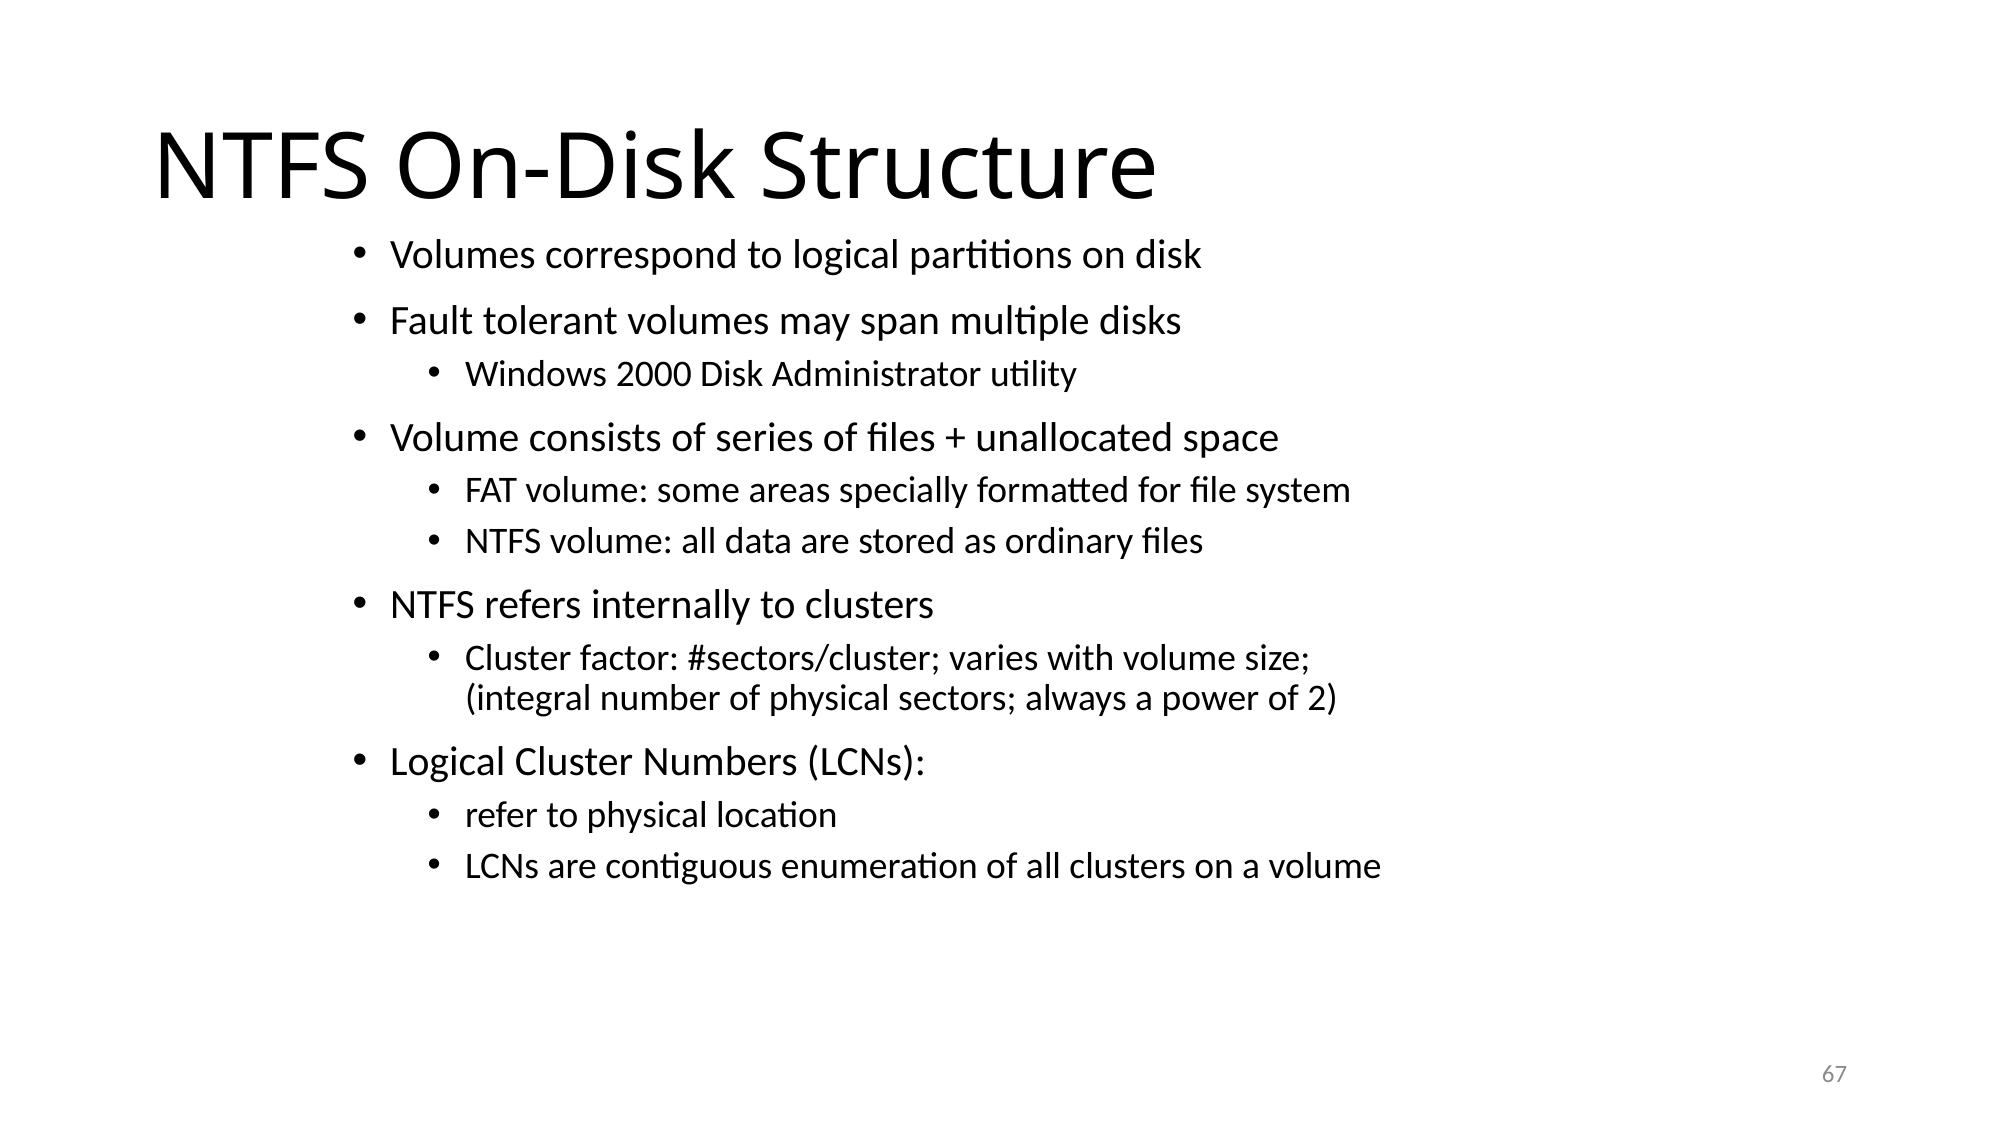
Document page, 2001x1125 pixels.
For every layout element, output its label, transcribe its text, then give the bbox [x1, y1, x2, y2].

list Volumes correspond to logical partitions on disk Fault tolerant volumes may span multiple disks Windows 2000 Disk Administrator utility Volume consists of series of files + unallocated space FAT volume: some areas specially formatted for file system NTFS volume: all data are stored as ordinary files NTFS refers internally to clusters Cluster factor: #sectors/cluster; varies with volume size; (integral number of physical sectors; always a power of 2) Logical Cluster Numbers (LCNs): refer to physical location LCNs are contiguous enumeration of all clusters on a volume [337, 224, 1663, 963]
slide_number 67 [1412, 1042, 1863, 1103]
title NTFS On-Disk Structure [137, 59, 1863, 278]
